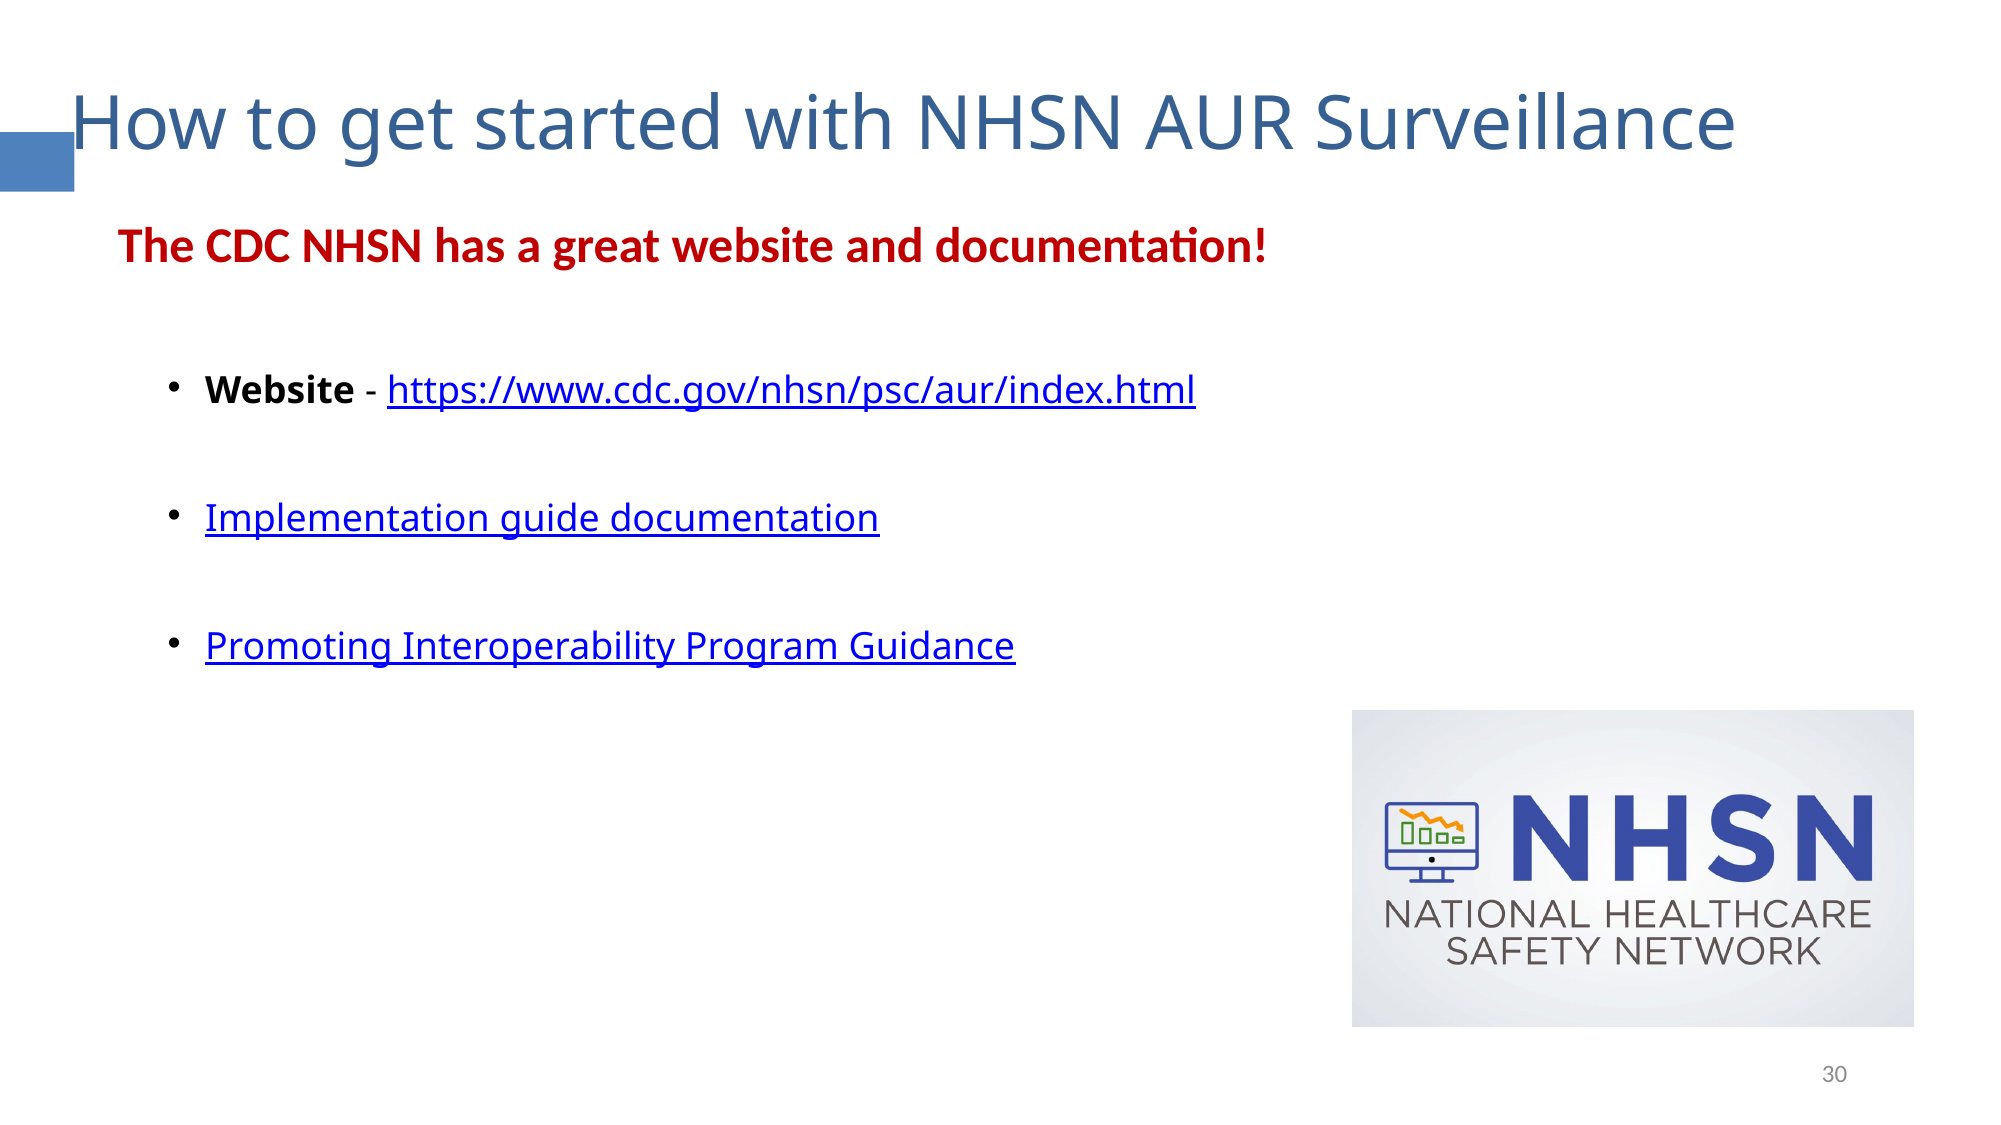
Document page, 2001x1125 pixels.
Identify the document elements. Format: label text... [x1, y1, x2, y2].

text_box The CDC NHSN has a great website and documentation! [103, 204, 1744, 280]
title How to get started with NHSN AUR Surveillance [54, 13, 1946, 239]
list Website - https://www.cdc.gov/nhsn/psc/aur/index.html Implementation guide documentation Promoting Interoperability Program Guidance [152, 358, 1878, 1073]
picture [1351, 710, 1914, 1027]
slide_number 30 [1412, 1042, 1863, 1103]
